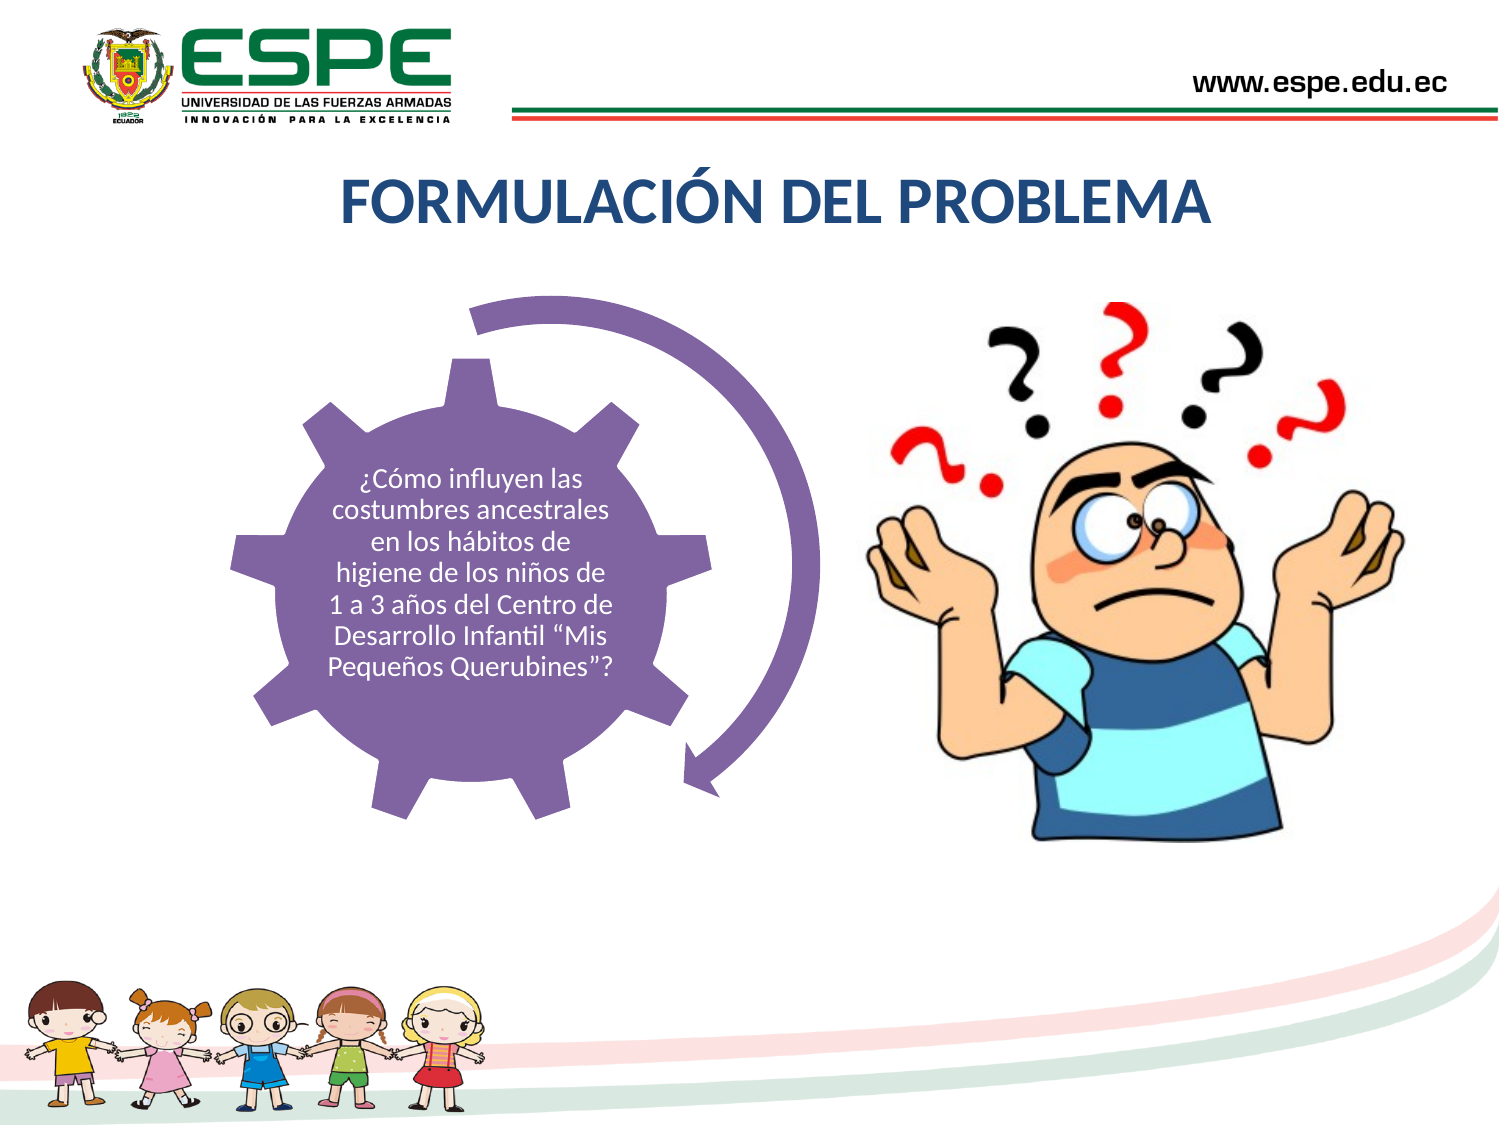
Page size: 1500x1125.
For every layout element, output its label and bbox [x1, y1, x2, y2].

text_box [0, 148, 1106, 1000]
picture [0, 27, 1499, 1125]
